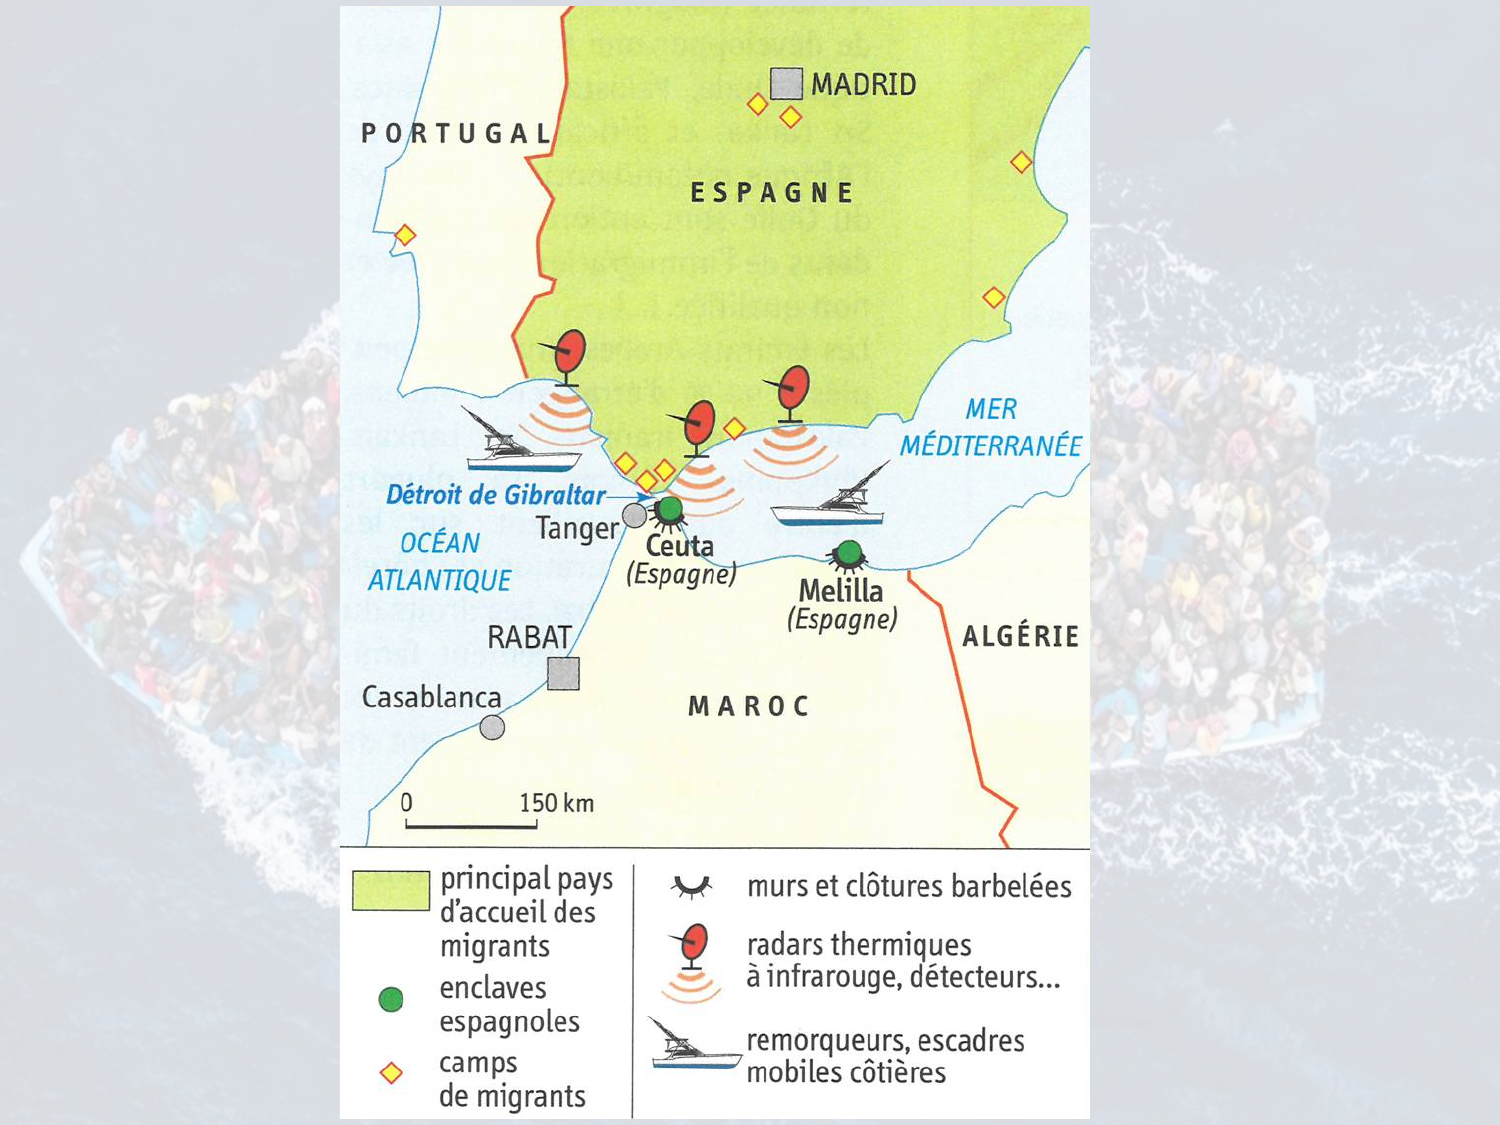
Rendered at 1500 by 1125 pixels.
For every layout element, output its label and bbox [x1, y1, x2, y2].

picture [339, 6, 1091, 1119]
